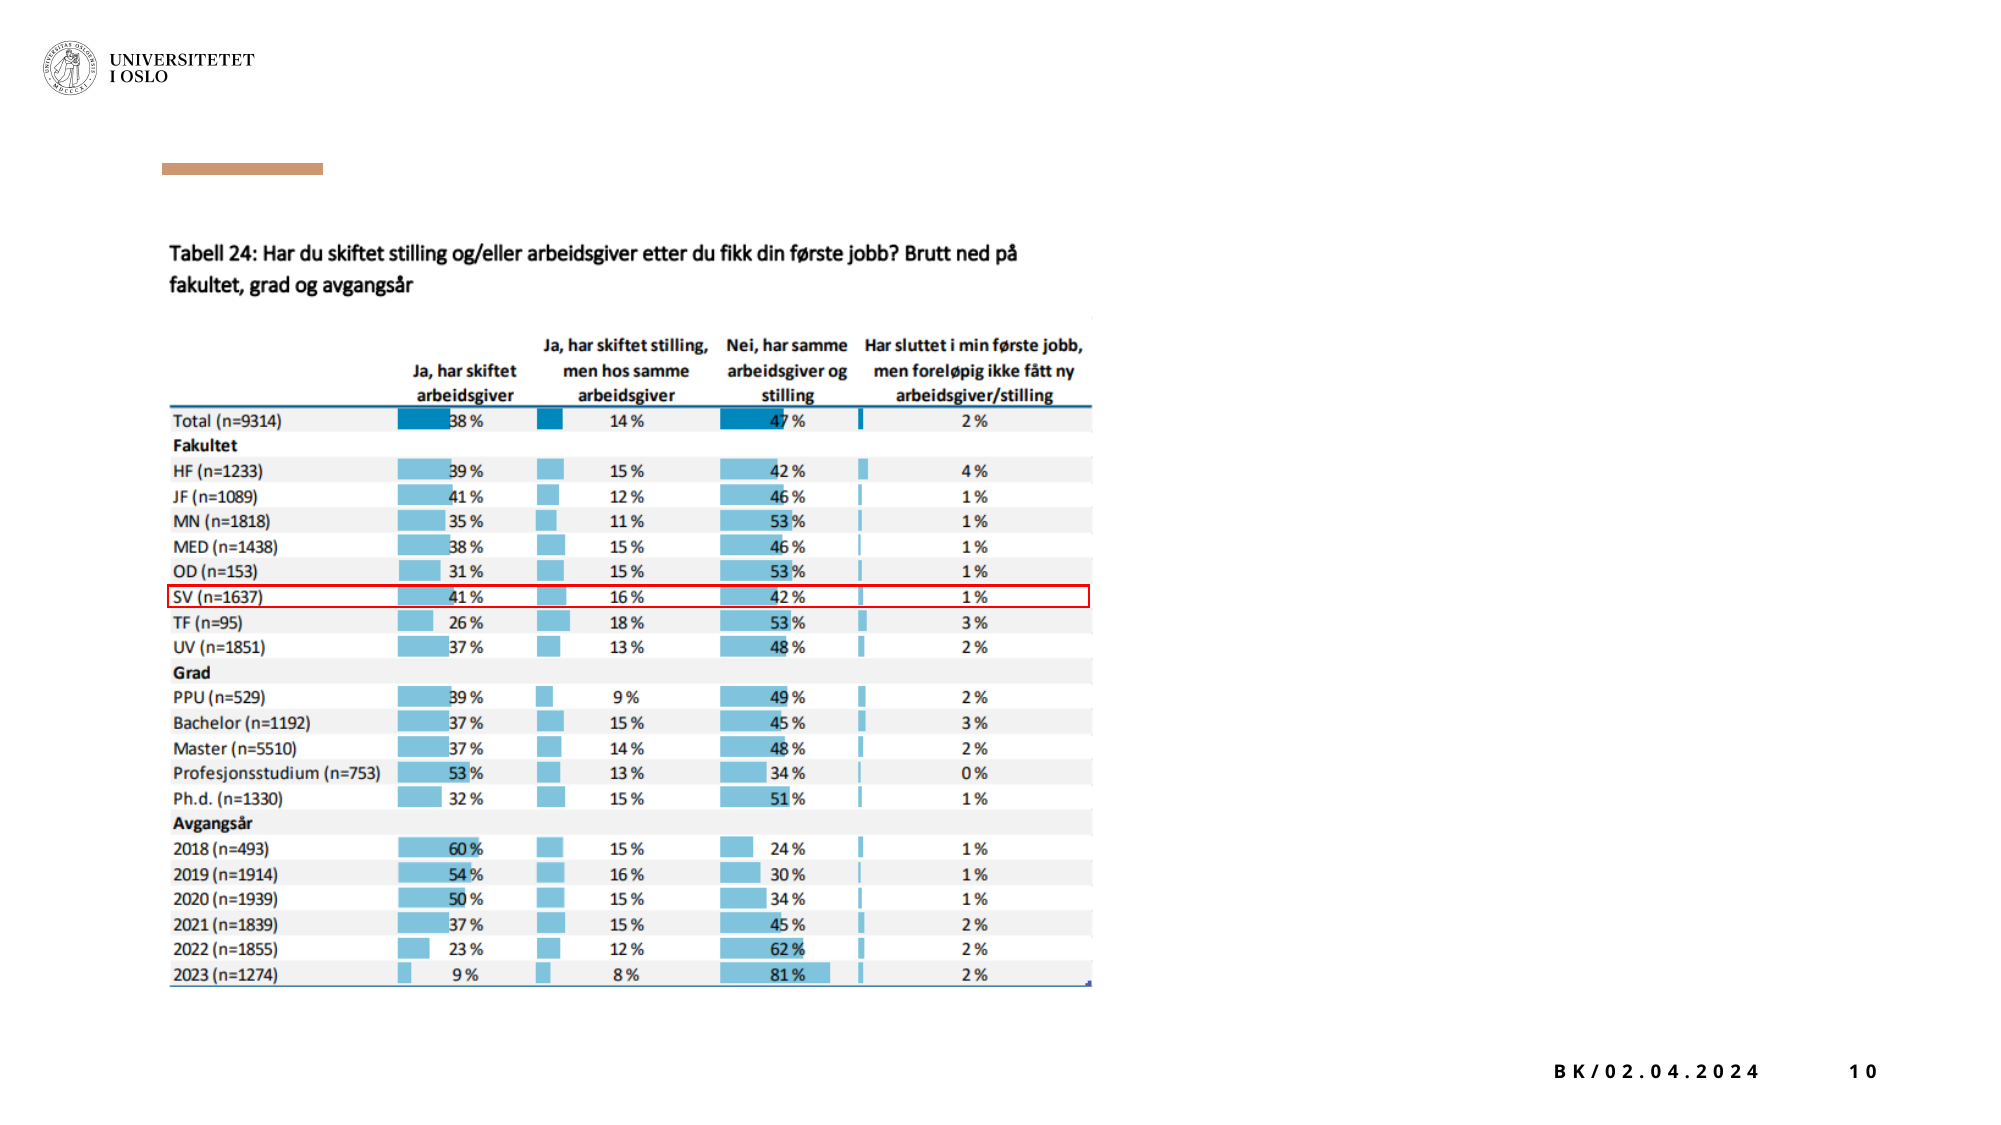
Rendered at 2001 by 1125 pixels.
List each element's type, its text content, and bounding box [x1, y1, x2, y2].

picture [149, 224, 1116, 1004]
footer BK/02.04.2024 [1110, 1042, 1772, 1103]
picture [41, 37, 258, 103]
slide_number 10 [1772, 1042, 1892, 1103]
